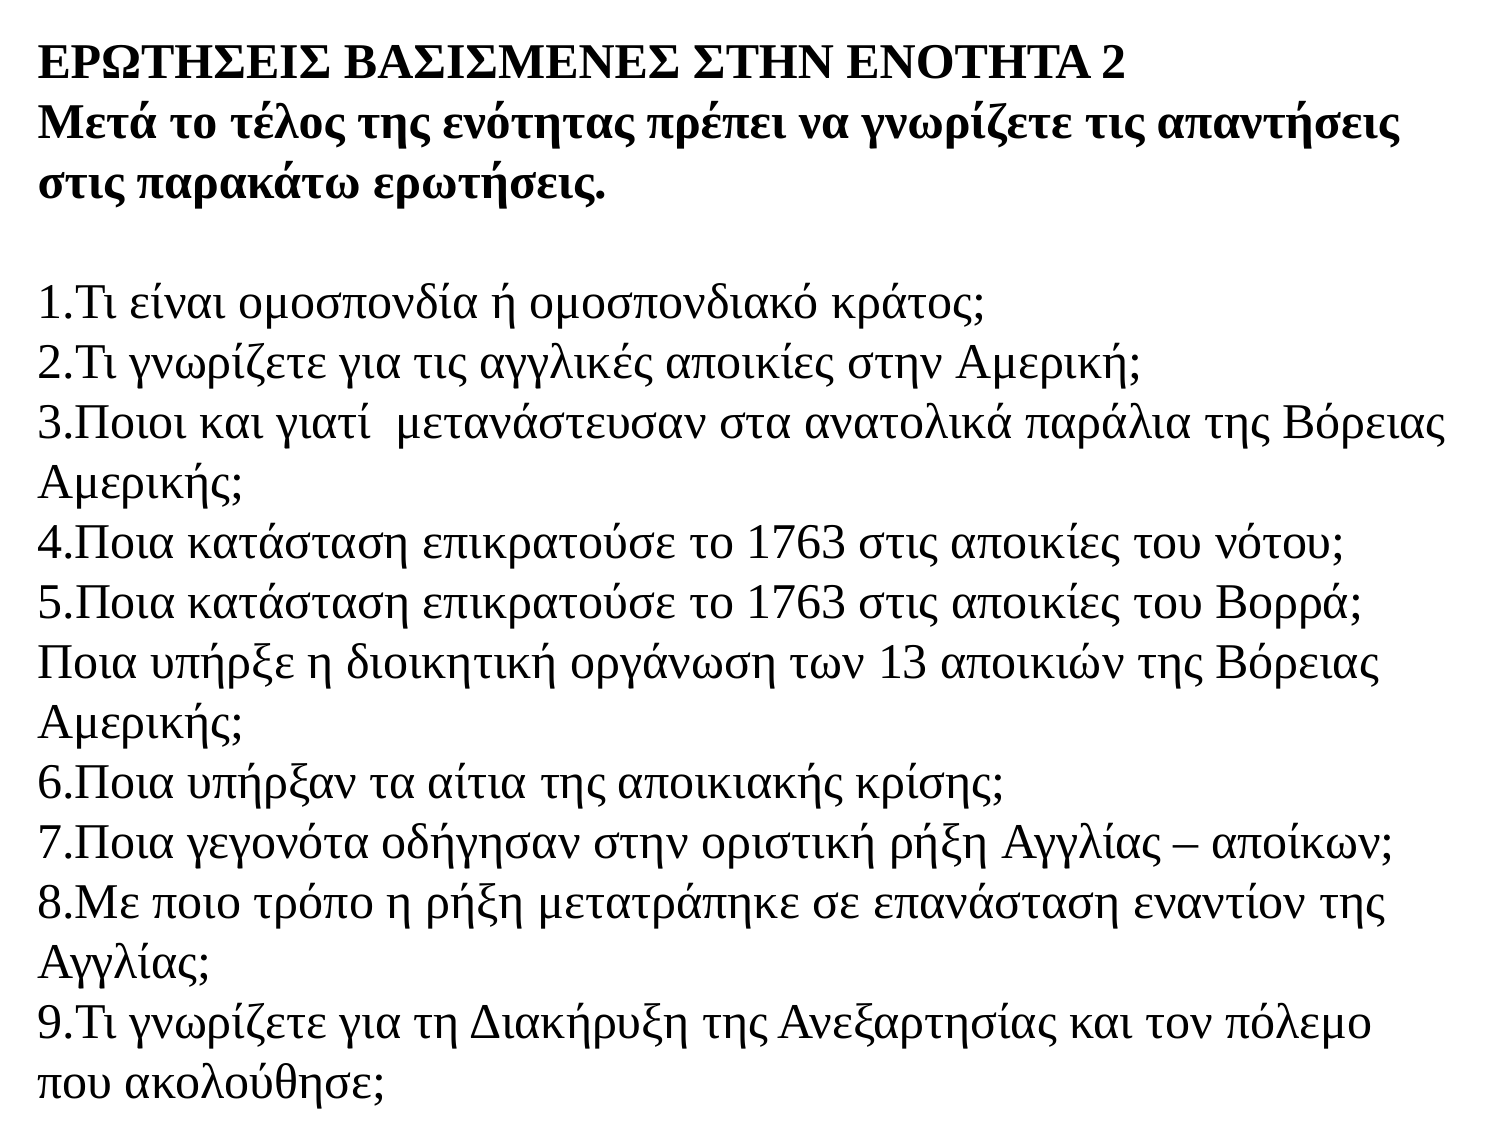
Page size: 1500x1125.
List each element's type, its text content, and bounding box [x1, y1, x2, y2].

title ΕΡΩΤΗΣΕΙΣ ΒΑΣΙΣΜΕΝΕΣ ΣΤΗΝ ΕΝΟΤΗΤΑ 2 Μετά το τέλος της ενότητας πρέπει να γνωρίζετε τις απαντήσεις στις παρακάτω ερωτήσεις. 1.Τι είναι ομοσπονδία ή ομοσπονδιακό κράτος; 2.Τι γνωρίζετε για τις αγγλικές αποικίες στην Αμερική; 3.Ποιοι και γιατί μετανάστευσαν στα ανατολικά παράλια της Βόρειας Αμερικής; 4.Ποια κατάσταση επικρατούσε το 1763 στις αποικίες του νότου; 5.Ποια κατάσταση επικρατούσε το 1763 στις αποικίες του Βορρά; Ποια υπήρξε η διοικητική οργάνωση των 13 αποικιών της Βόρειας Αμερικής; 6.Ποια υπήρξαν τα αίτια της αποικιακής κρίσης; 7.Ποια γεγονότα οδήγησαν στην οριστική ρήξη Αγγλίας – αποίκων; 8.Με ποιο τρόπο η ρήξη μετατράπηκε σε επανάσταση εναντίον της Αγγλίας; 9.Τι γνωρίζετε για τη Διακήρυξη της Ανεξαρτησίας και τον πόλεμο που ακολούθησε; [37, 28, 1450, 1125]
